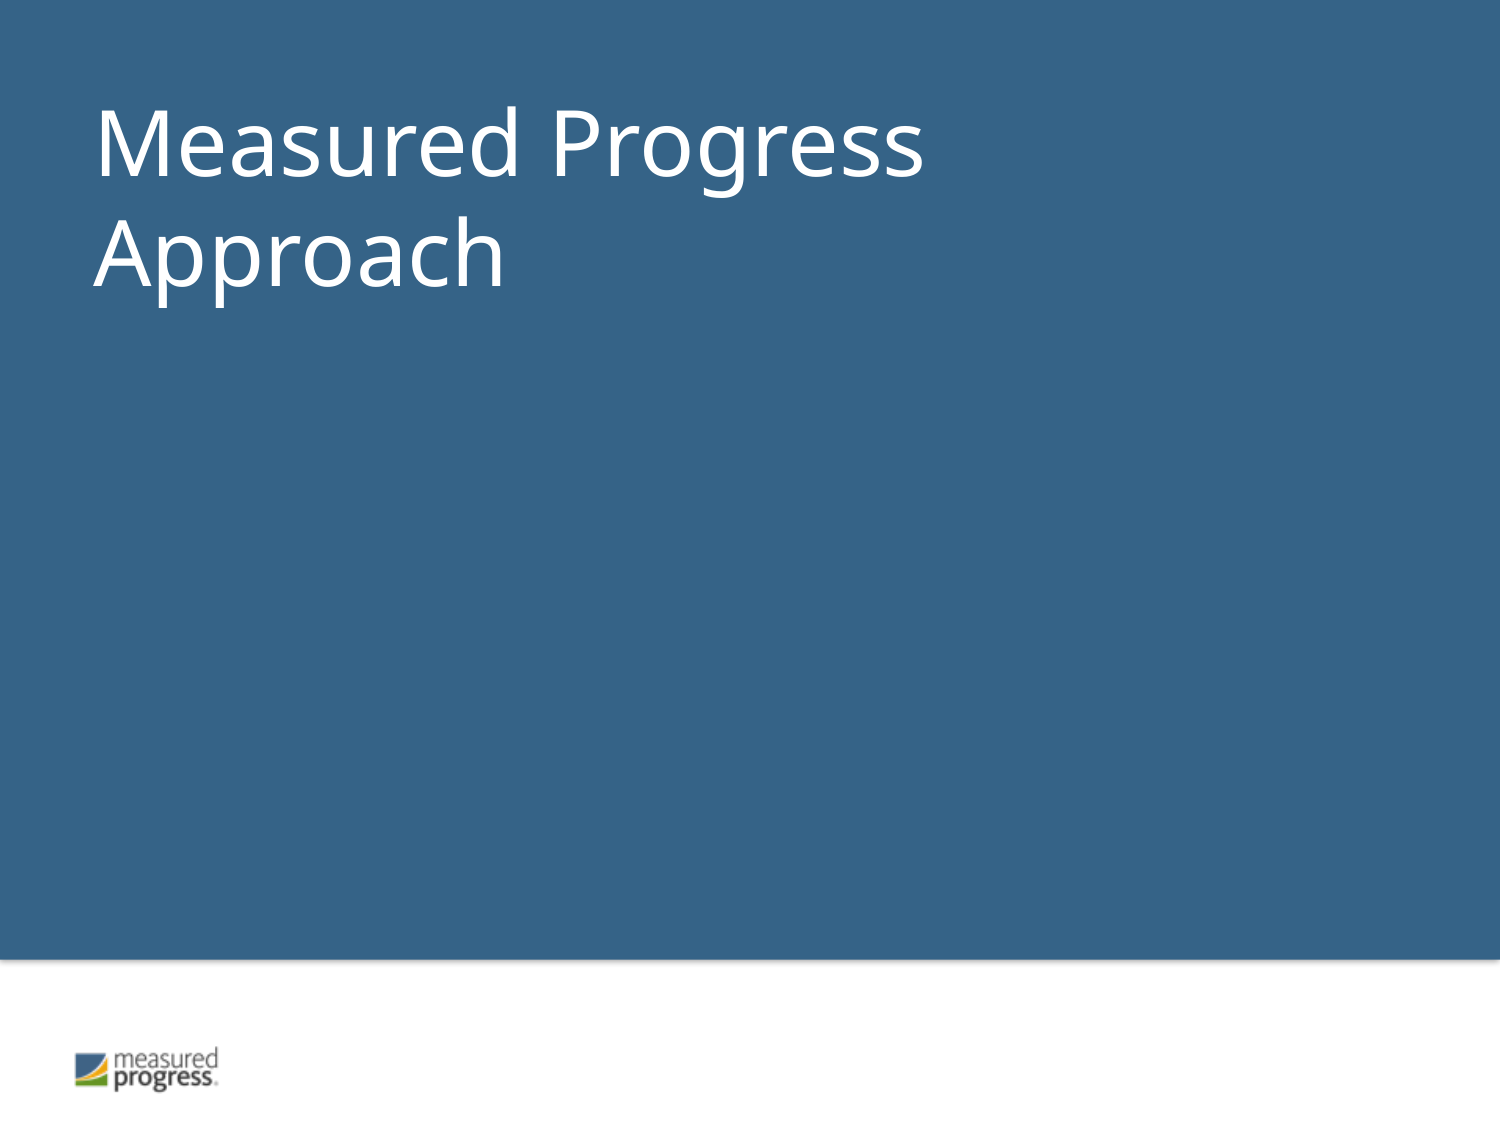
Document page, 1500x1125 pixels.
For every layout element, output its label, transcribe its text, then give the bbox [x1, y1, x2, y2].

text_box [0, 0, 1500, 960]
picture [73, 1042, 225, 1097]
text_box Measured Progress Approach [78, 77, 1368, 312]
